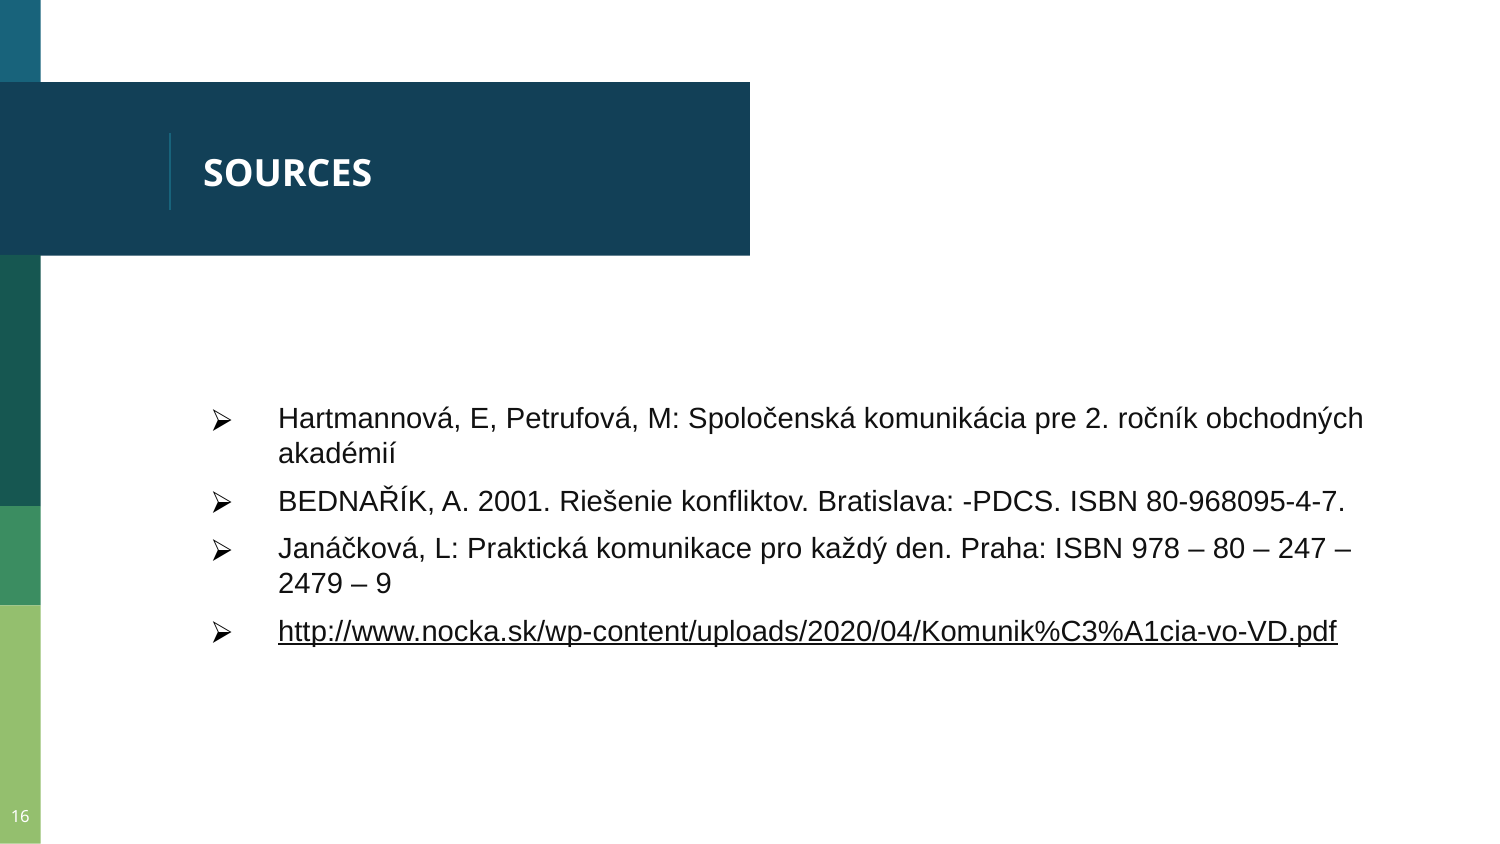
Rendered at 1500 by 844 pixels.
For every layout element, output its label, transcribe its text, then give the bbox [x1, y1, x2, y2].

slide_number ‹#› [0, 790, 49, 844]
title SOURCES [188, 86, 715, 256]
list Hartmannová, E, Petrufová, M: Spoločenská komunikácia pre 2. ročník obchodných akadémií BEDNAŘÍK, A. 2001. Riešenie konfliktov. Bratislava: -PDCS. ISBN 80-968095-4-7. Janáčková, L: Praktická komunikace pro každý den. Praha: ISBN 978 – 80 – 247 – 2479 – 9 http://www.nocka.sk/wp-content/uploads/2020/04/Komunik%C3%A1cia-vo-VD.pdf [188, 289, 1425, 808]
